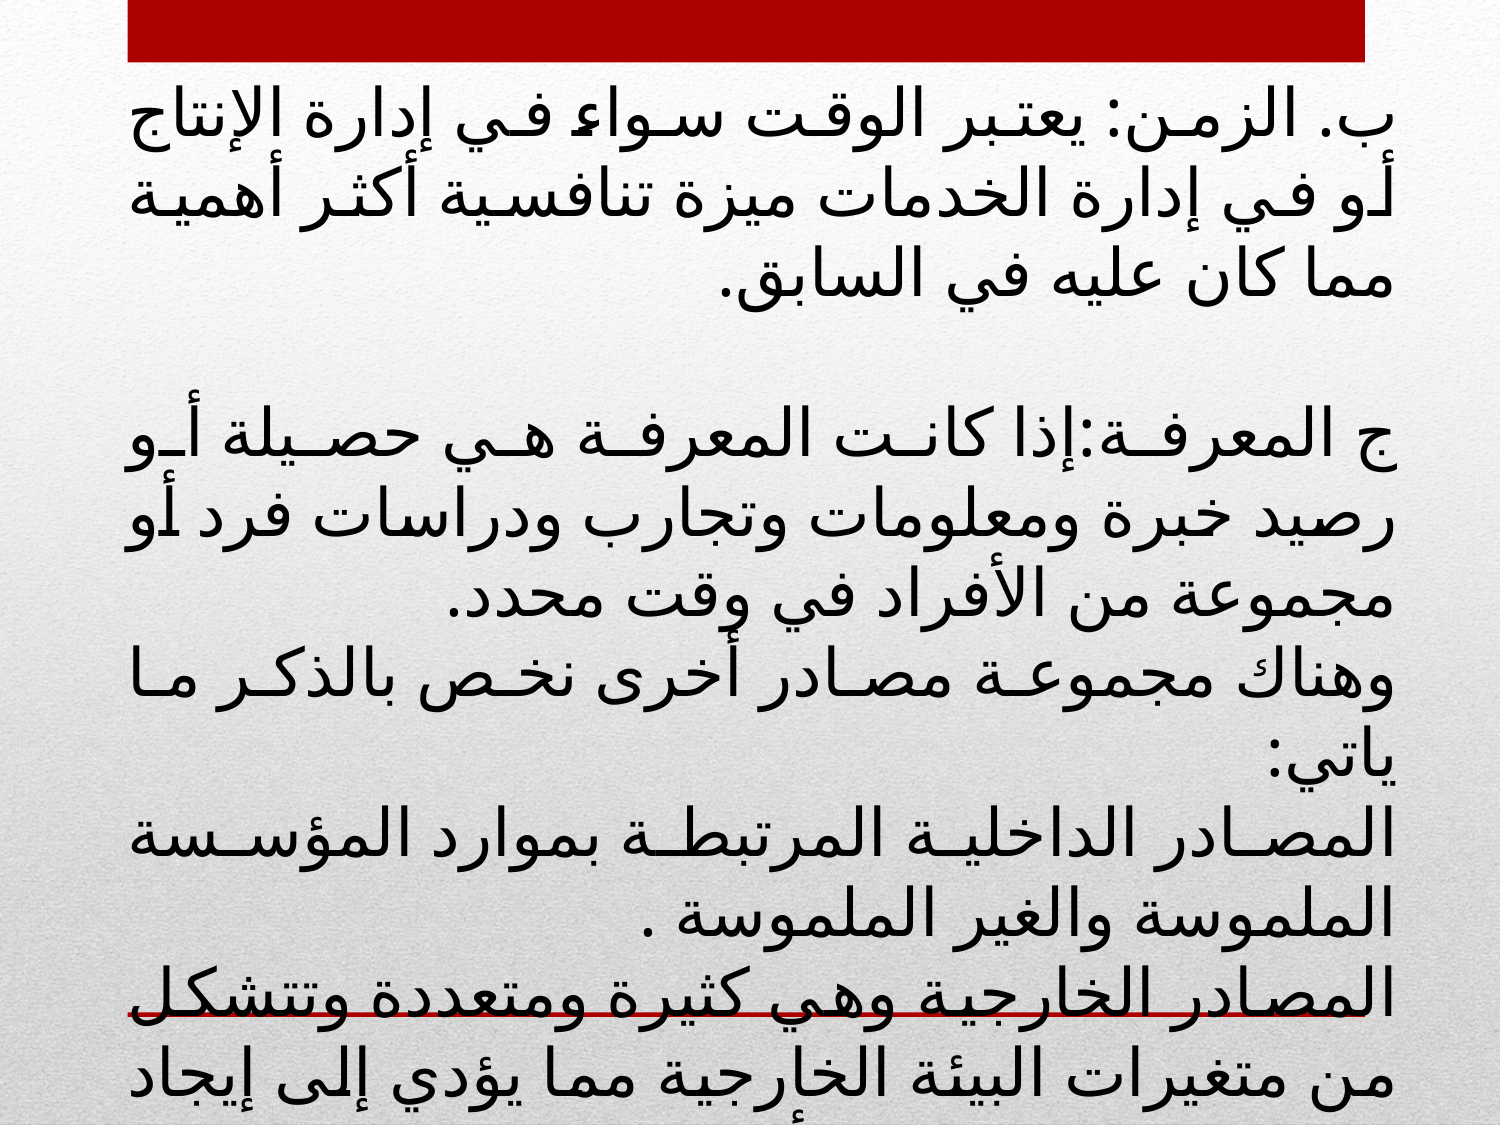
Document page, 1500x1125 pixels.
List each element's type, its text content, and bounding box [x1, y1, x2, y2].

text_box ب. الزمن: يعتبر الوقت سواء في إدارة الإنتاج أو في إدارة الخدمات ميزة تنافسية أكثر أهمية مما كان عليه في السابق. ج المعرفة:إذا كانت المعرفة هي حصيلة أو رصيد خبرة ومعلومات وتجارب ودراسات فرد أو مجموعة من الأفراد في وقت محدد. وهناك مجموعة مصادر أخرى نخص بالذكر ما ياتي: المصادر الداخلية المرتبطة بموارد المؤسسة الملموسة والغير الملموسة . المصادر الخارجية وهي كثيرة ومتعددة وتتشكل من متغيرات البيئة الخارجية مما يؤدي إلى إيجاد فرص و ميزات يمكن أن تستغلها المؤسسة و تستفيد منها. [112, 62, 1413, 1125]
